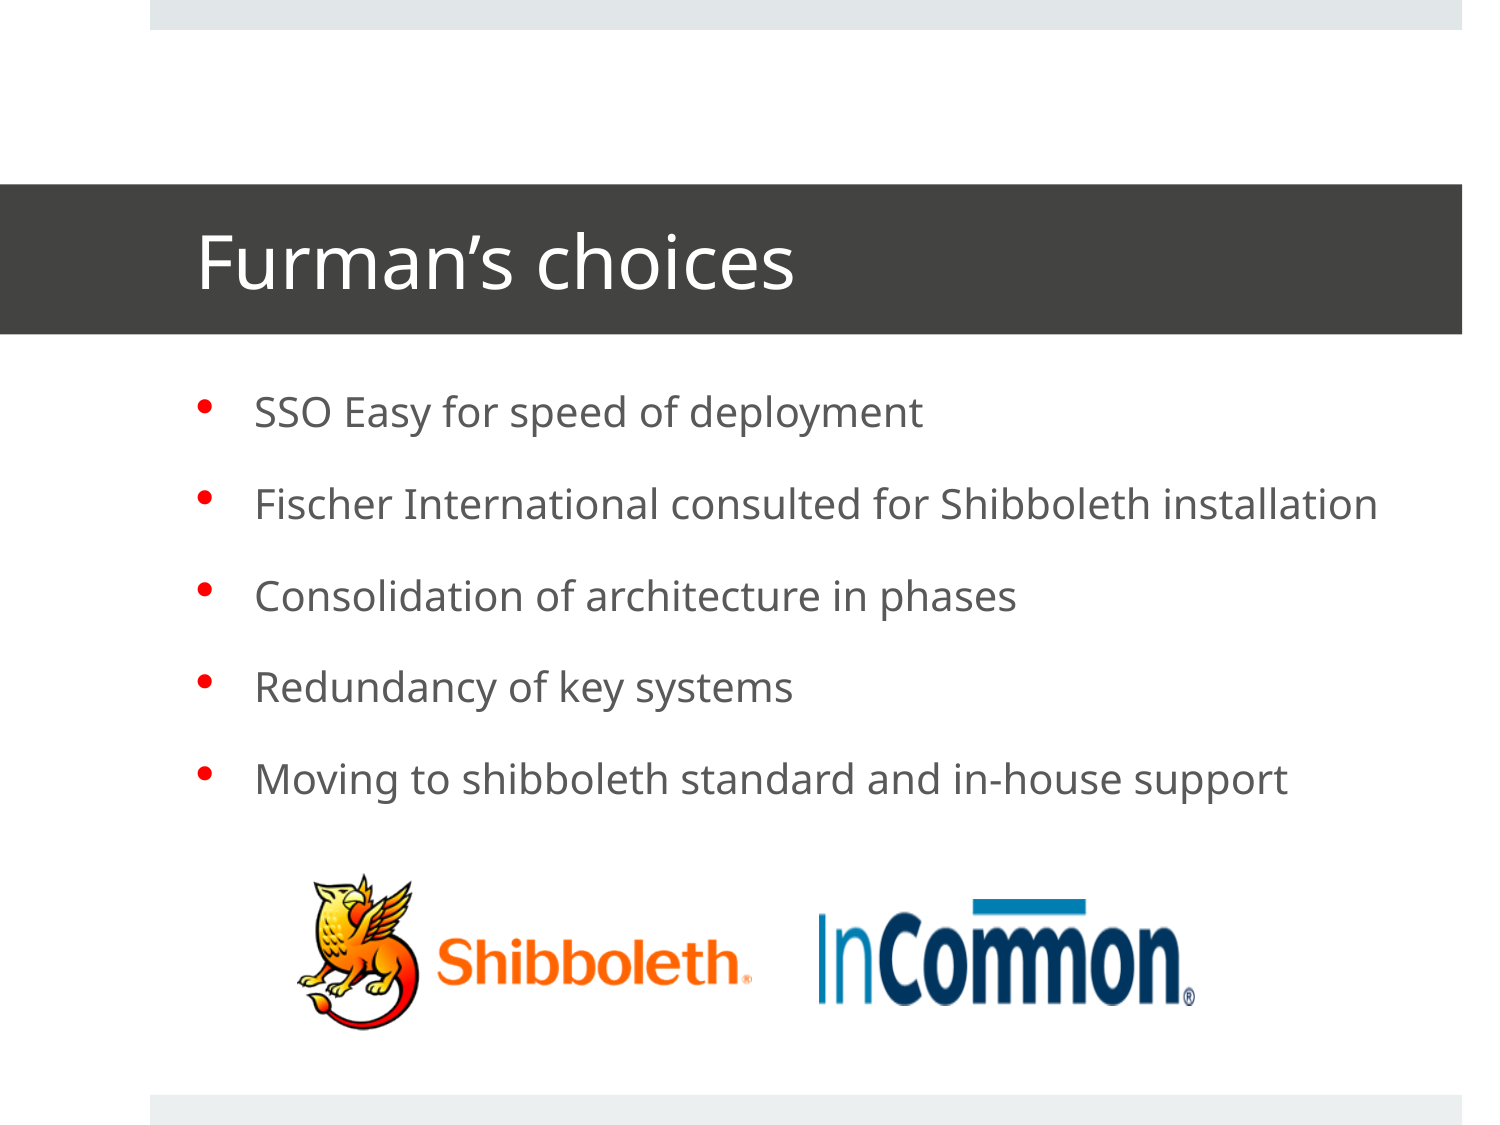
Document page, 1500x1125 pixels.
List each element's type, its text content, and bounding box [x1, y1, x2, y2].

title Furman’s choices [0, 184, 1463, 335]
picture [296, 873, 752, 1032]
picture [818, 898, 1195, 1006]
list SSO Easy for speed of deployment Fischer International consulted for Shibboleth installation Consolidation of architecture in phases Redundancy of key systems Moving to shibboleth standard and in-house support [182, 378, 1432, 1064]
